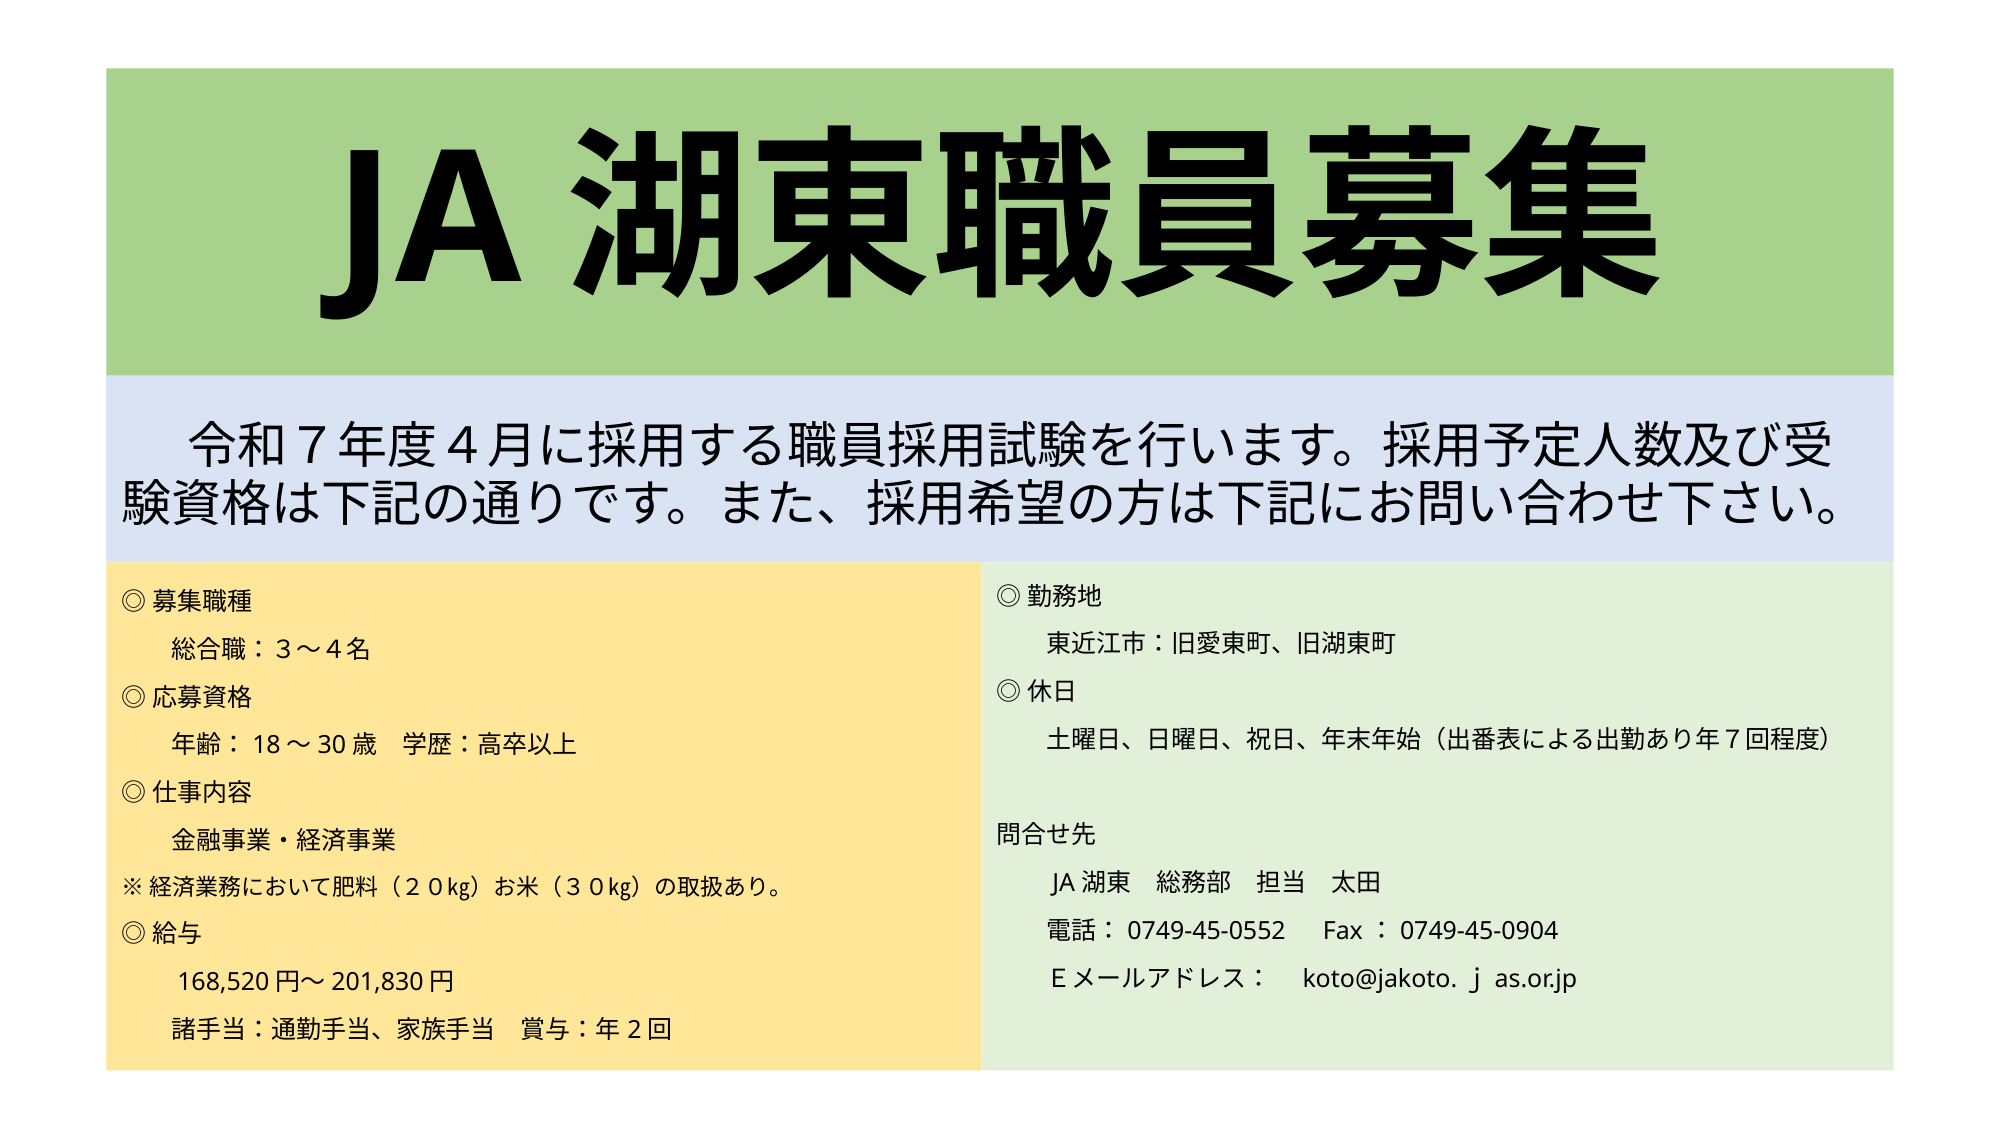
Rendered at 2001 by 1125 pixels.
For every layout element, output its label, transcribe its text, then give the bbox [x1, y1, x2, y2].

text_box ◎募集職種 総合職：３～４名 ◎応募資格 年齢：18～30歳 学歴：高卒以上 ◎仕事内容 金融事業・経済事業 ※経済業務において肥料（２０㎏）お米（３０㎏）の取扱あり。 ◎給与 168,520円～201,830円 諸手当：通勤手当、家族手当 賞与：年2回 [106, 562, 981, 1071]
text_box ◎勤務地 東近江市：旧愛東町、旧湖東町 ◎休日 土曜日、日曜日、祝日、年末年始（出番表による出勤あり年７回程度） 問合せ先 JA湖東 総務部 担当 太田 電話：0749-45-0552 Fax：0749-45-0904 Ｅメールアドレス： koto@jakoto.ｊas.or.jp [981, 562, 1894, 1071]
text_box 令和７年度４月に採用する職員採用試験を行います。採用予定人数及び受験資格は下記の通りです。また、採用希望の方は下記にお問い合わせ下さい。 [106, 375, 1894, 562]
title JA湖東職員募集 [106, 68, 1894, 375]
